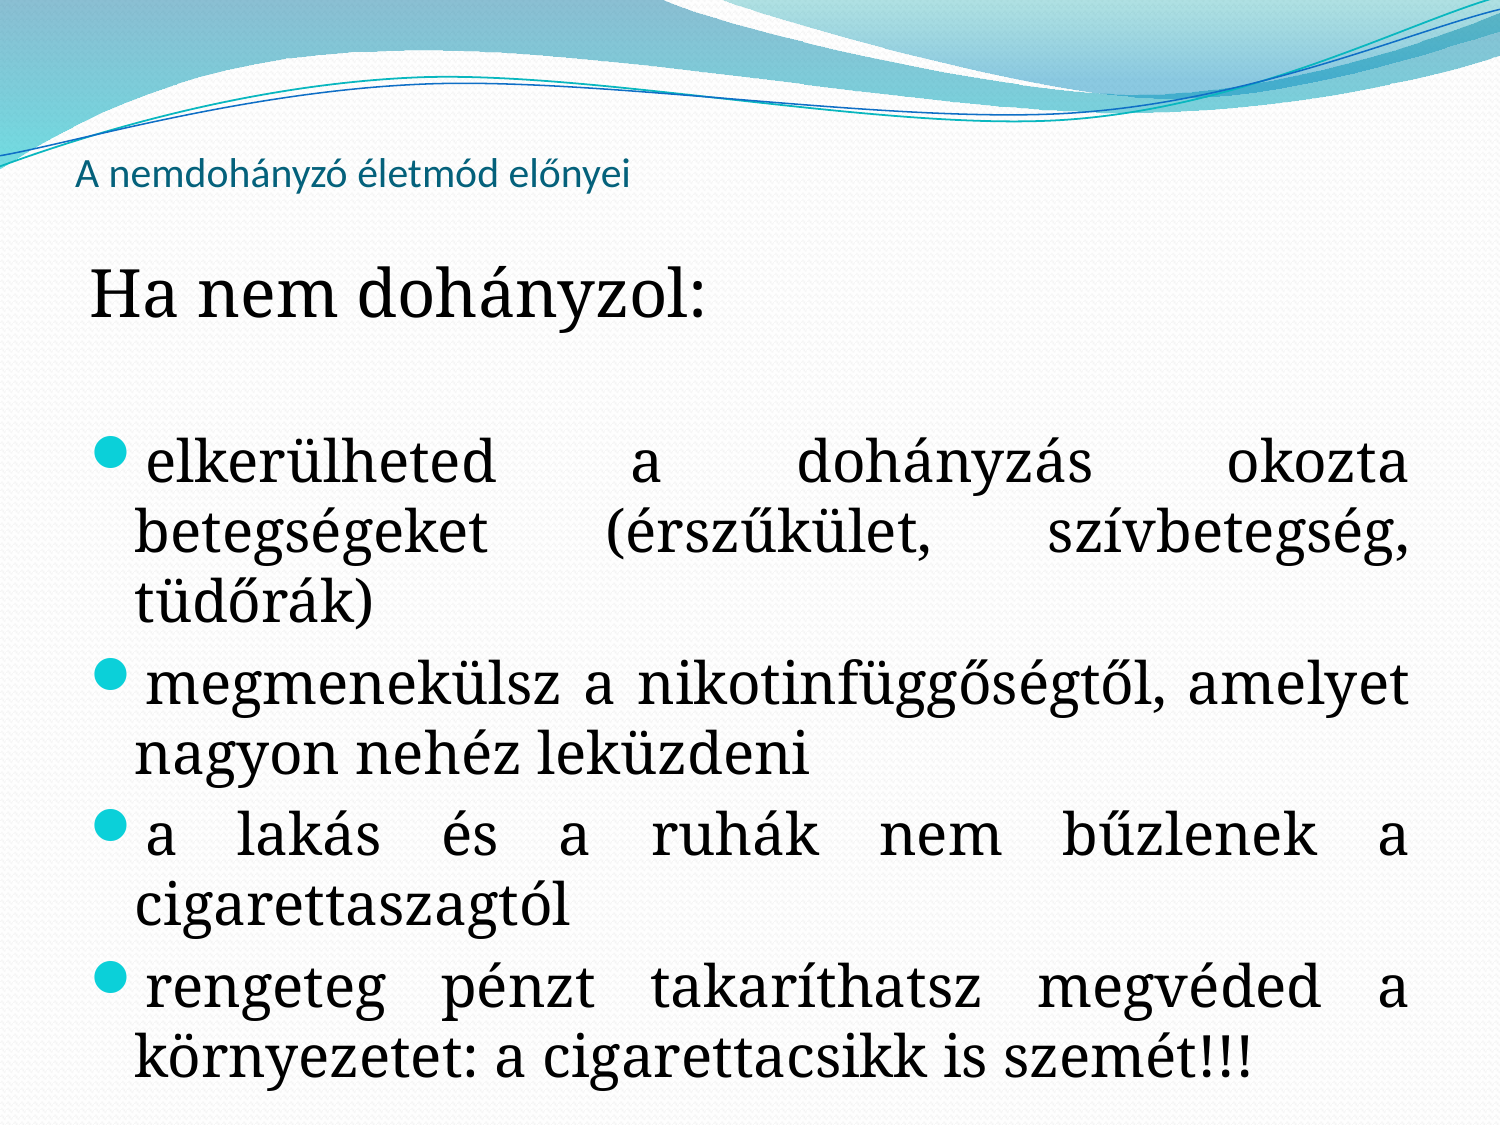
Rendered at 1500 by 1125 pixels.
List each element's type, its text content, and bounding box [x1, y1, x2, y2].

list Ha nem dohányzol: elkerülheted a dohányzás okozta betegségeket (érszűkület, szívbetegség, tüdőrák) megmenekülsz a nikotinfüggőségtől, amelyet nagyon nehéz leküzdeni a lakás és a ruhák nem bűzlenek a cigarettaszagtól rengeteg pénzt takaríthatsz megvéded a környezetet: a cigarettacsikk is szemét!!! [75, 243, 1425, 1038]
title A nemdohányzó életmód előnyei [75, 115, 1425, 197]
